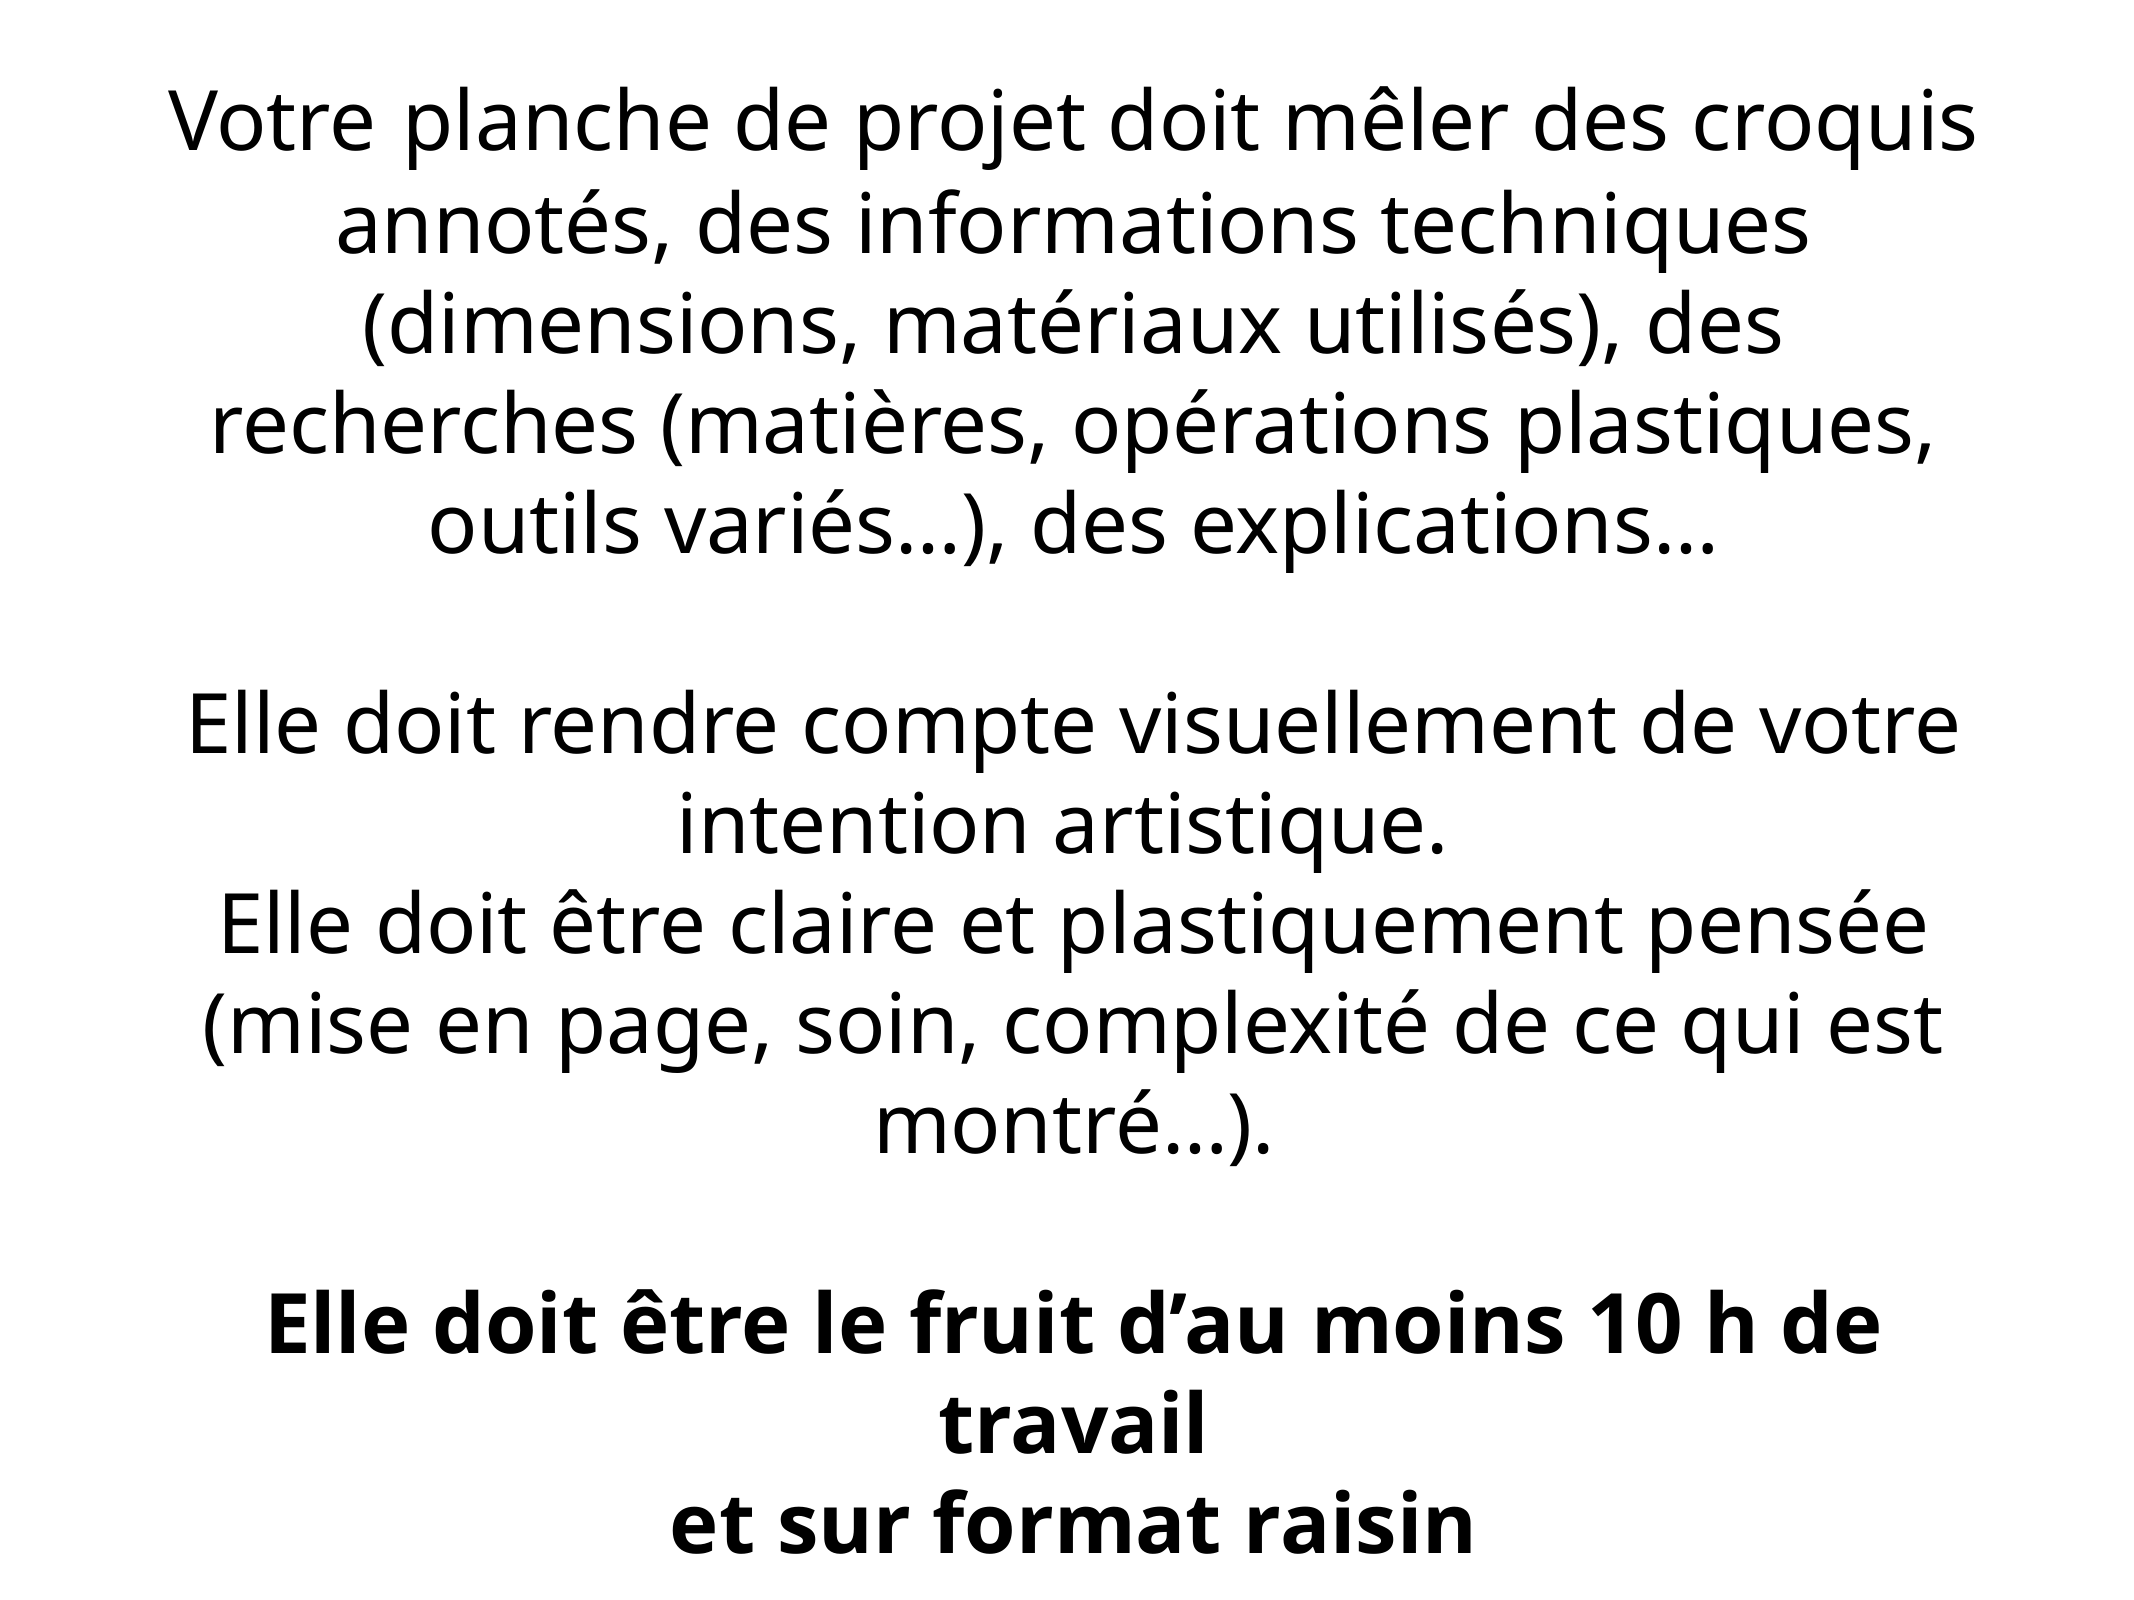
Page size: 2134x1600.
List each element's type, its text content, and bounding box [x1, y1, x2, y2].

title Votre planche de projet doit mêler des croquis annotés, des informations techniques (dimensions, matériaux utilisés), des recherches (matières, opérations plastiques, outils variés…), des explications… Elle doit rendre compte visuellement de votre intention artistique. Elle doit être claire et plastiquement pensée (mise en page, soin, complexité de ce qui est montré…). Elle doit être le fruit d’au moins 10 h de travail et sur format raisin [154, 50, 1995, 1475]
